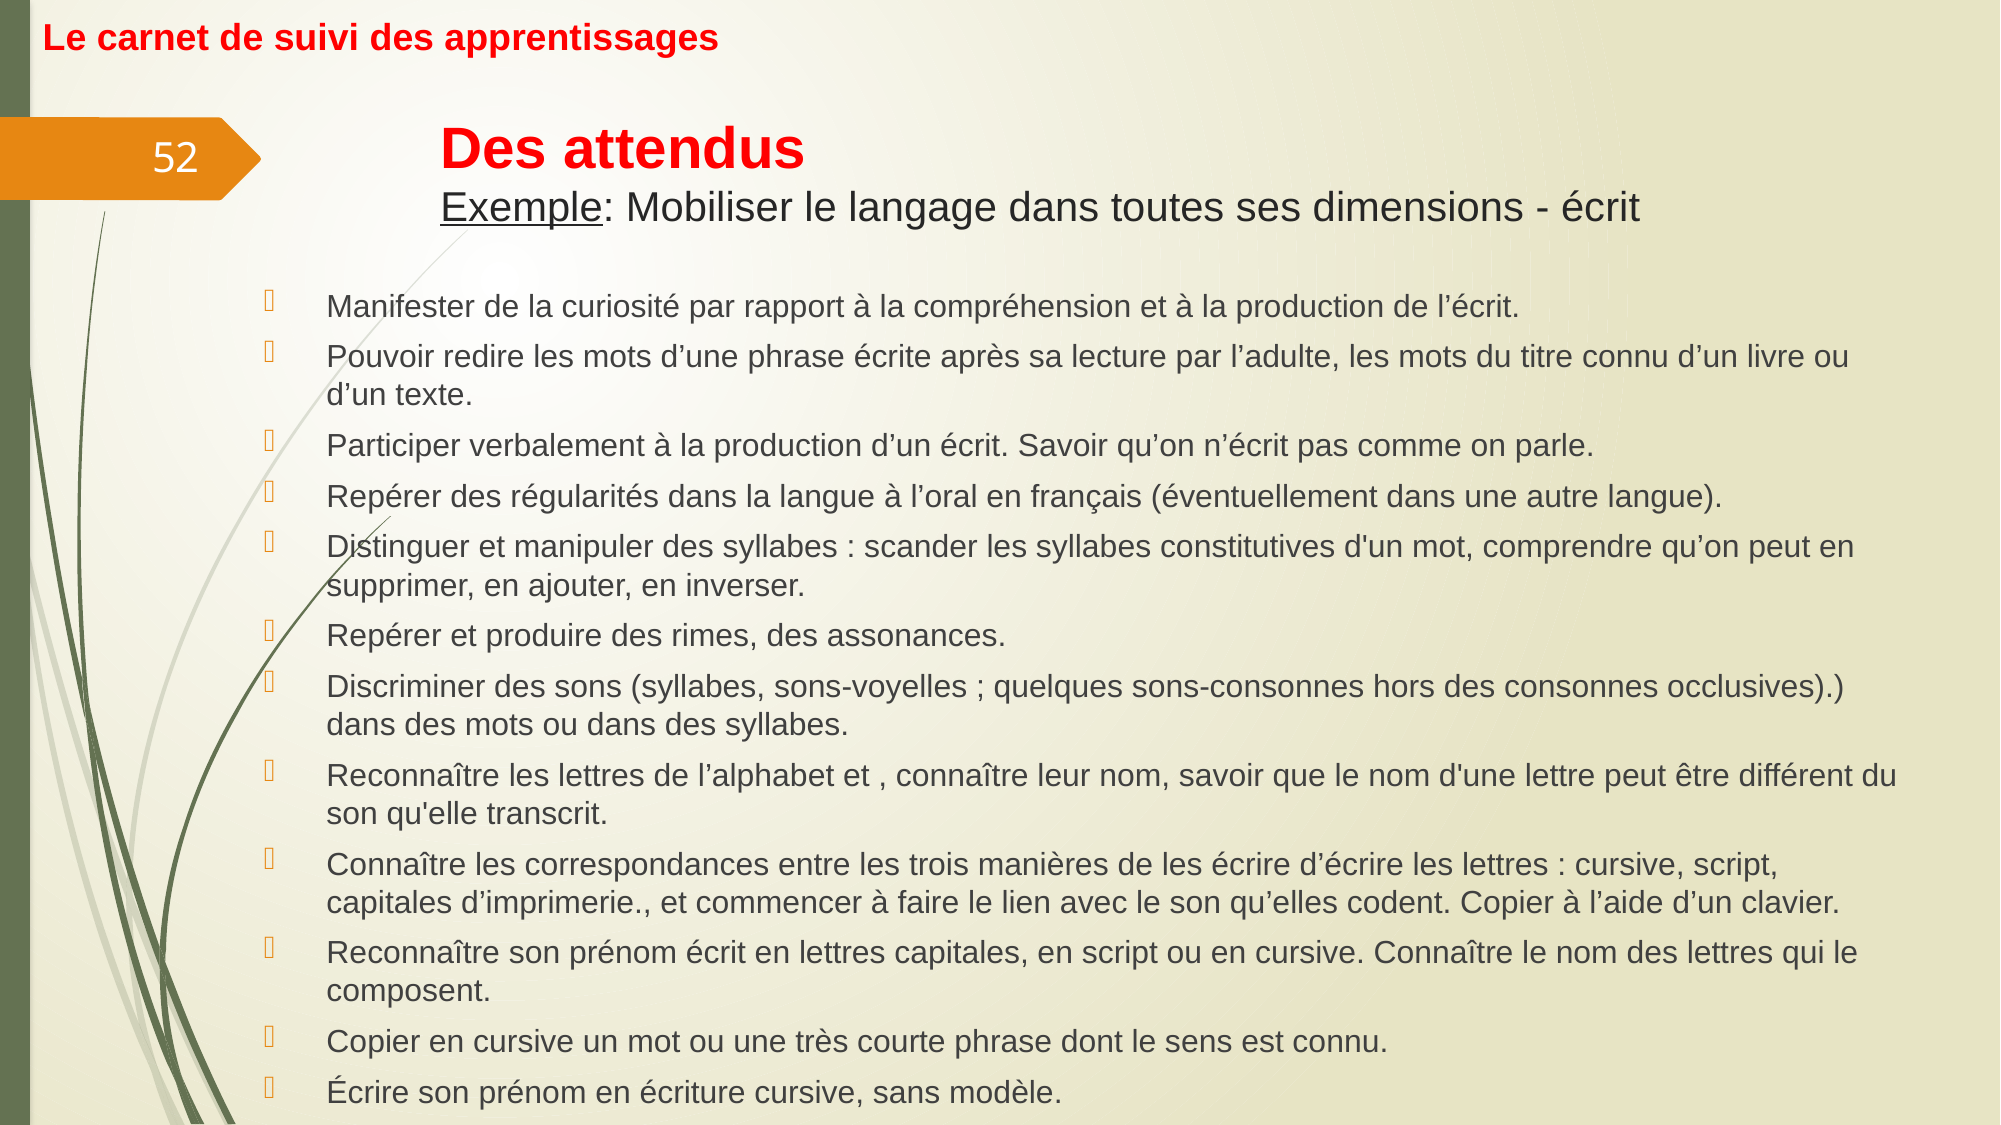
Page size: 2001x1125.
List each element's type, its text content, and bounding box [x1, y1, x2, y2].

title Des attendus Exemple: Mobiliser le langage dans toutes ses dimensions - écrit [425, 102, 1888, 237]
list Manifester de la curiosité par rapport à la compréhension et à la production de l’écrit. Pouvoir redire les mots d’une phrase écrite après sa lecture par l’adulte, les mots du titre connu d’un livre ou d’un texte. Participer verbalement à la production d’un écrit. Savoir qu’on n’écrit pas comme on parle. Repérer des régularités dans la langue à l’oral en français (éventuellement dans une autre langue). Distinguer et manipuler des syllabes : scander les syllabes constitutives d'un mot, comprendre qu’on peut en supprimer, en ajouter, en inverser. Repérer et produire des rimes, des assonances. Discriminer des sons (syllabes, sons-voyelles ; quelques sons-consonnes hors des consonnes occlusives).) dans des mots ou dans des syllabes. Reconnaître les lettres de l’alphabet et , connaître leur nom, savoir que le nom d'une lettre peut être différent du son qu'elle transcrit. Connaître les correspondances entre les trois manières de les écrire d’écrire les lettres : cursive, script, capitales d’imprimerie., et commencer à faire le lien avec le son qu’elles codent. Copier à l’aide d’un clavier. Reconnaître son prénom écrit en lettres capitales, en script ou en cursive. Connaître le nom des lettres qui le composent. Copier en cursive un mot ou une très courte phrase dont le sens est connu. Écrire son prénom en écriture cursive, sans modèle. [249, 237, 1916, 1125]
slide_number 52 [87, 129, 216, 190]
text_box Le carnet de suivi des apprentissages [27, 5, 890, 74]
